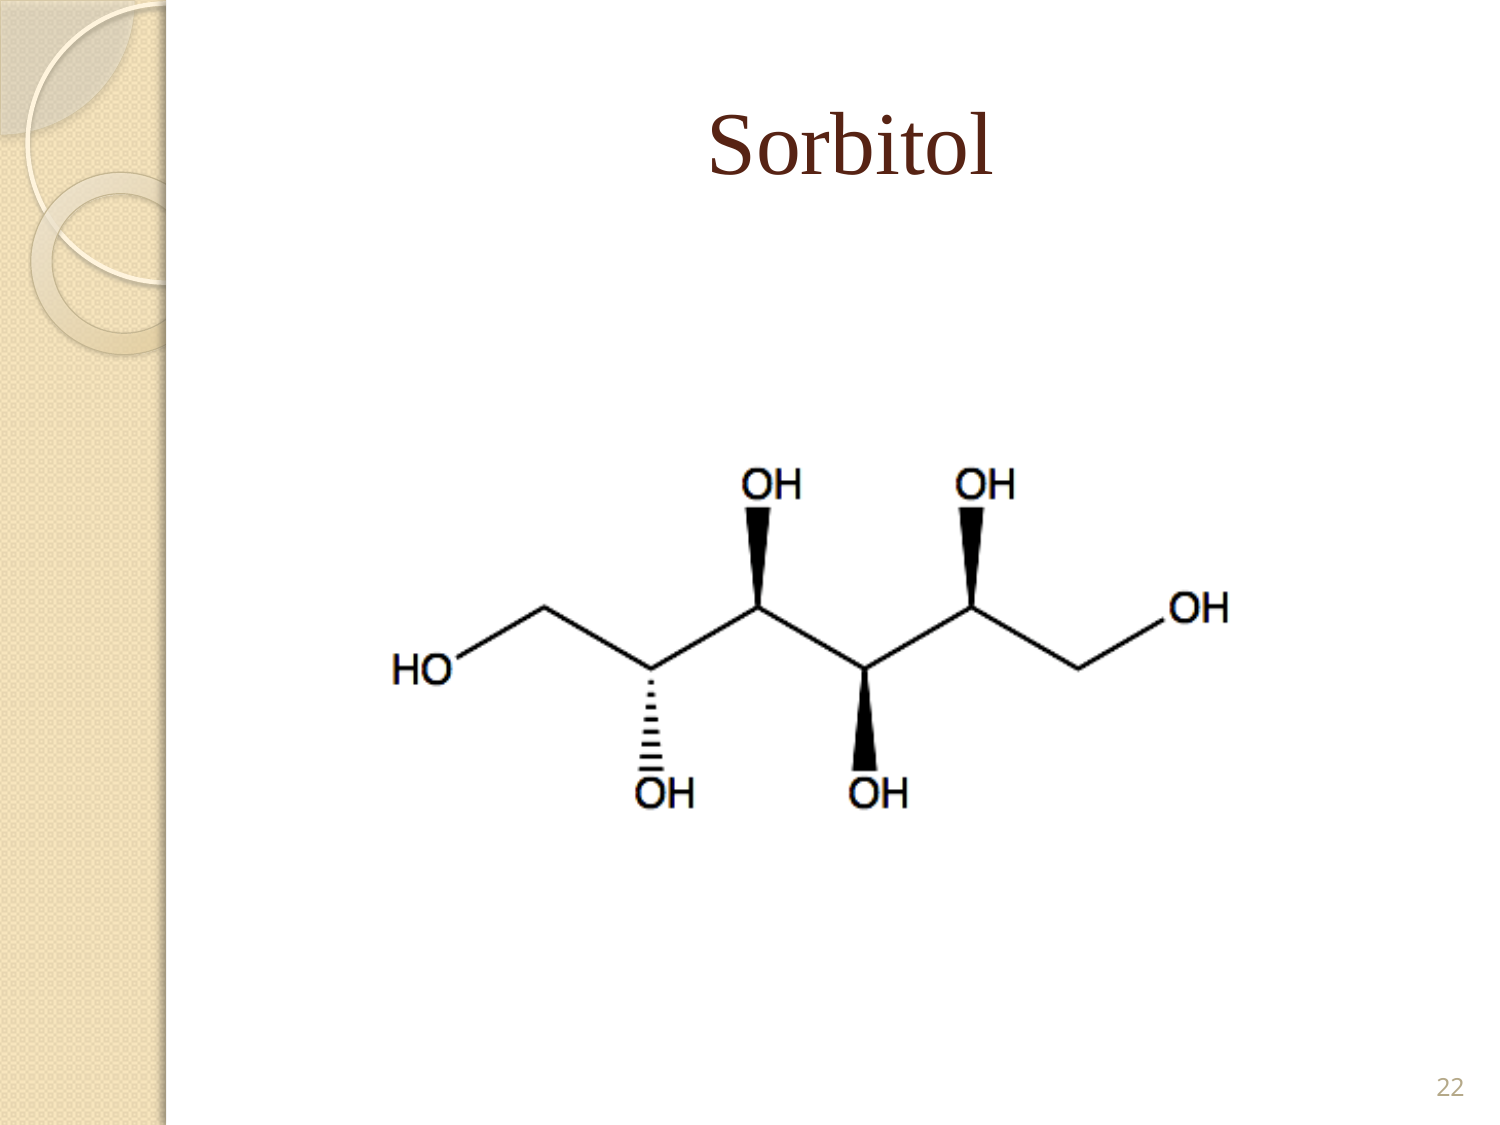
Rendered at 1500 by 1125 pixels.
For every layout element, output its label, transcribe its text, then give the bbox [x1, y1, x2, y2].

picture [374, 376, 1271, 821]
title Sorbitol [235, 45, 1466, 233]
slide_number 22 [1413, 1034, 1488, 1113]
